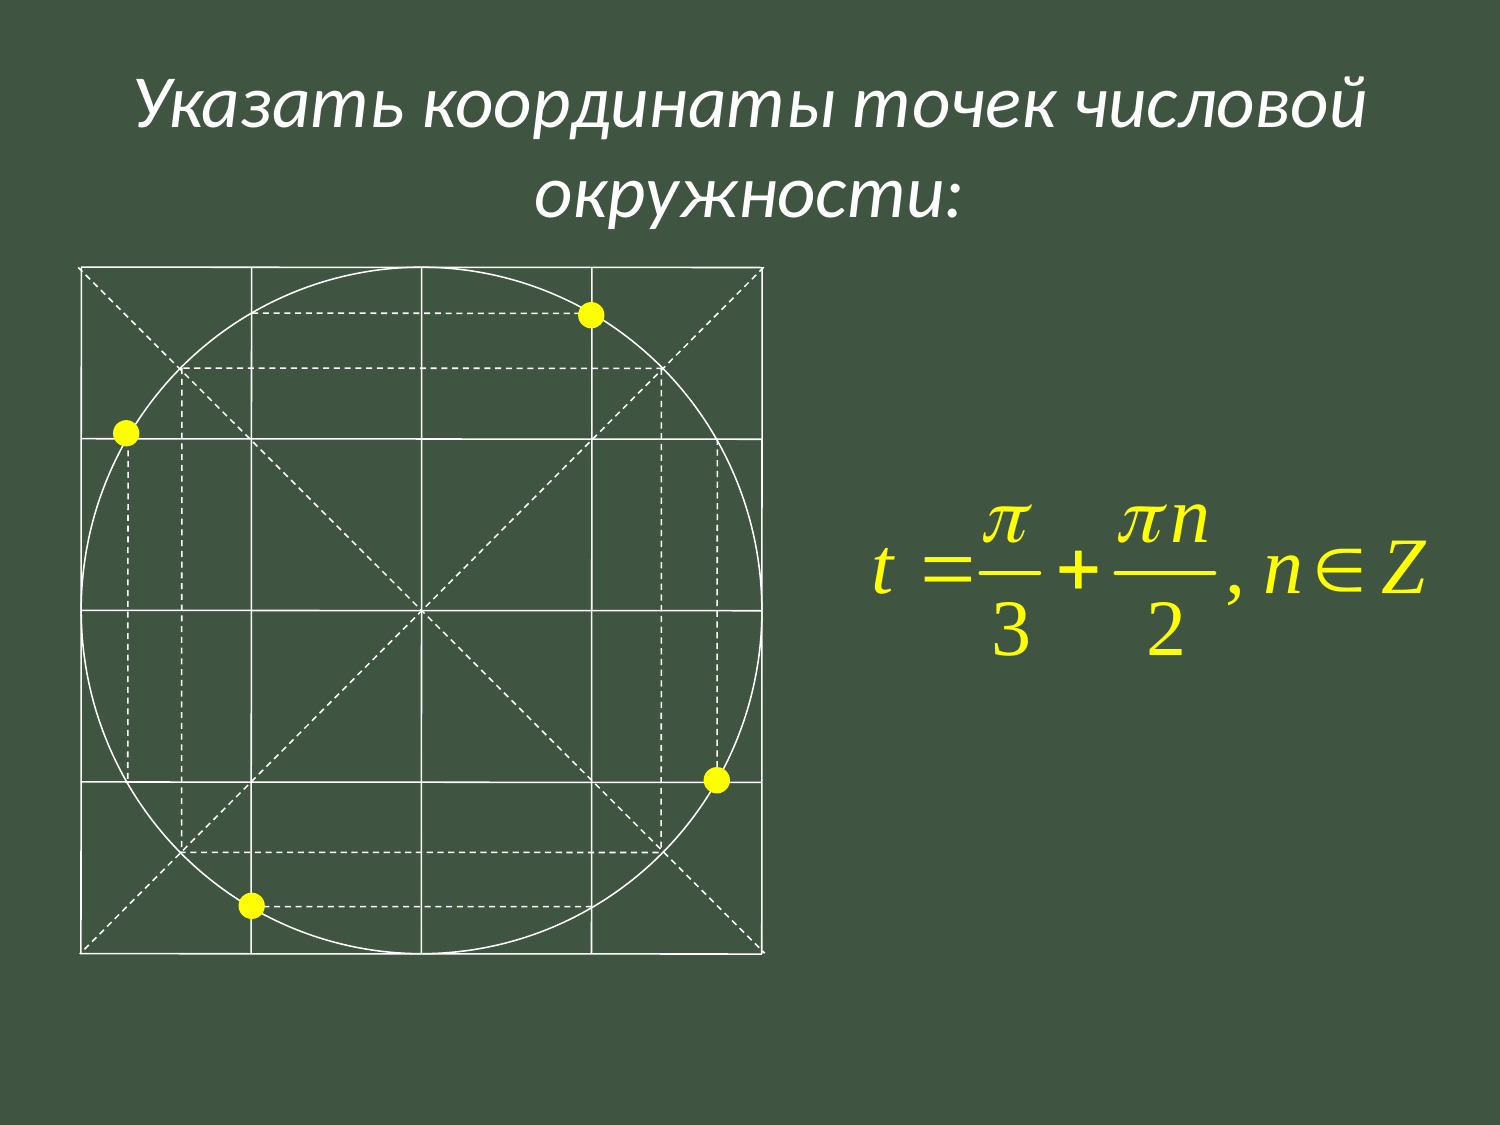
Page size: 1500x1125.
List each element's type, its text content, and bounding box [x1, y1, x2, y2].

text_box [839, 466, 1447, 674]
text_box Указать координаты точек числовой окружности: [74, 45, 1425, 233]
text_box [77, 266, 765, 955]
